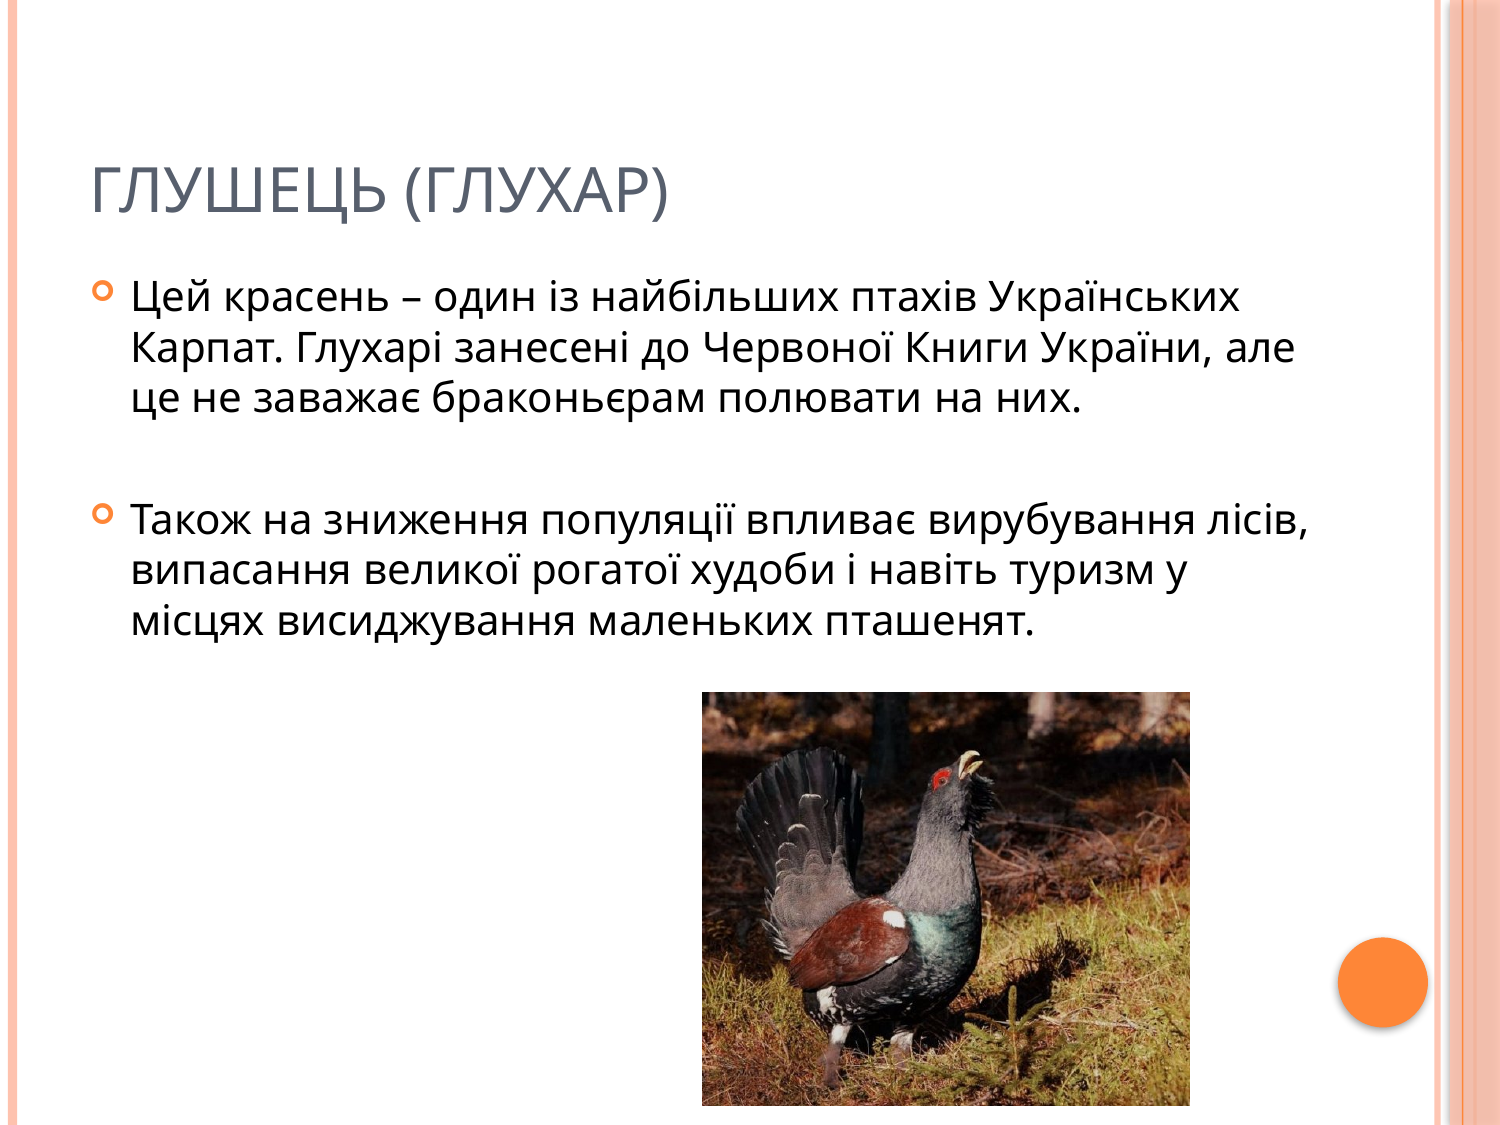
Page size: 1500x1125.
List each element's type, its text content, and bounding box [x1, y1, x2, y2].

title Глушець (глухар) [75, 45, 1300, 233]
list Цей красень – один із найбільших птахів Українських Карпат. Глухарі занесені до Червоної Книги України, але це не заважає браконьєрам полювати на них. Також на зниження популяції впливає вирубування лісів, випасання великої рогатої худоби і навіть туризм у місцях висиджування маленьких пташенят. [75, 262, 1341, 657]
picture [702, 691, 1190, 1107]
